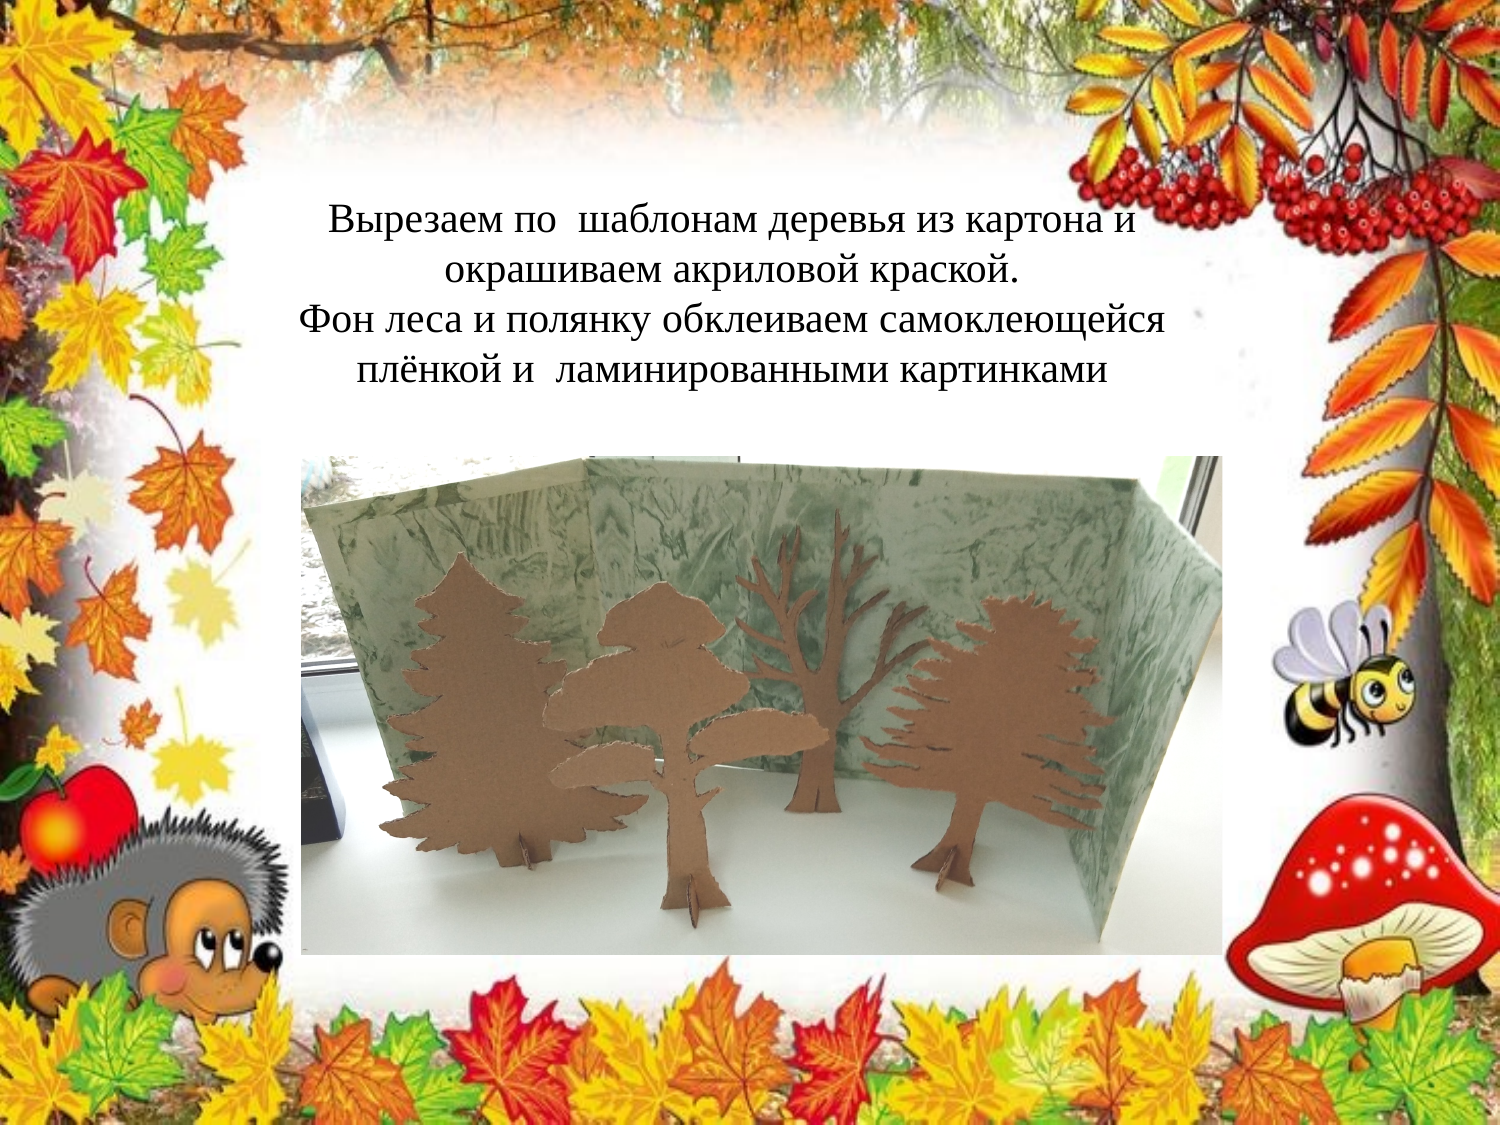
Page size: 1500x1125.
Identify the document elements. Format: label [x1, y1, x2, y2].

list [0, 0, 1500, 1125]
picture [300, 455, 1223, 955]
